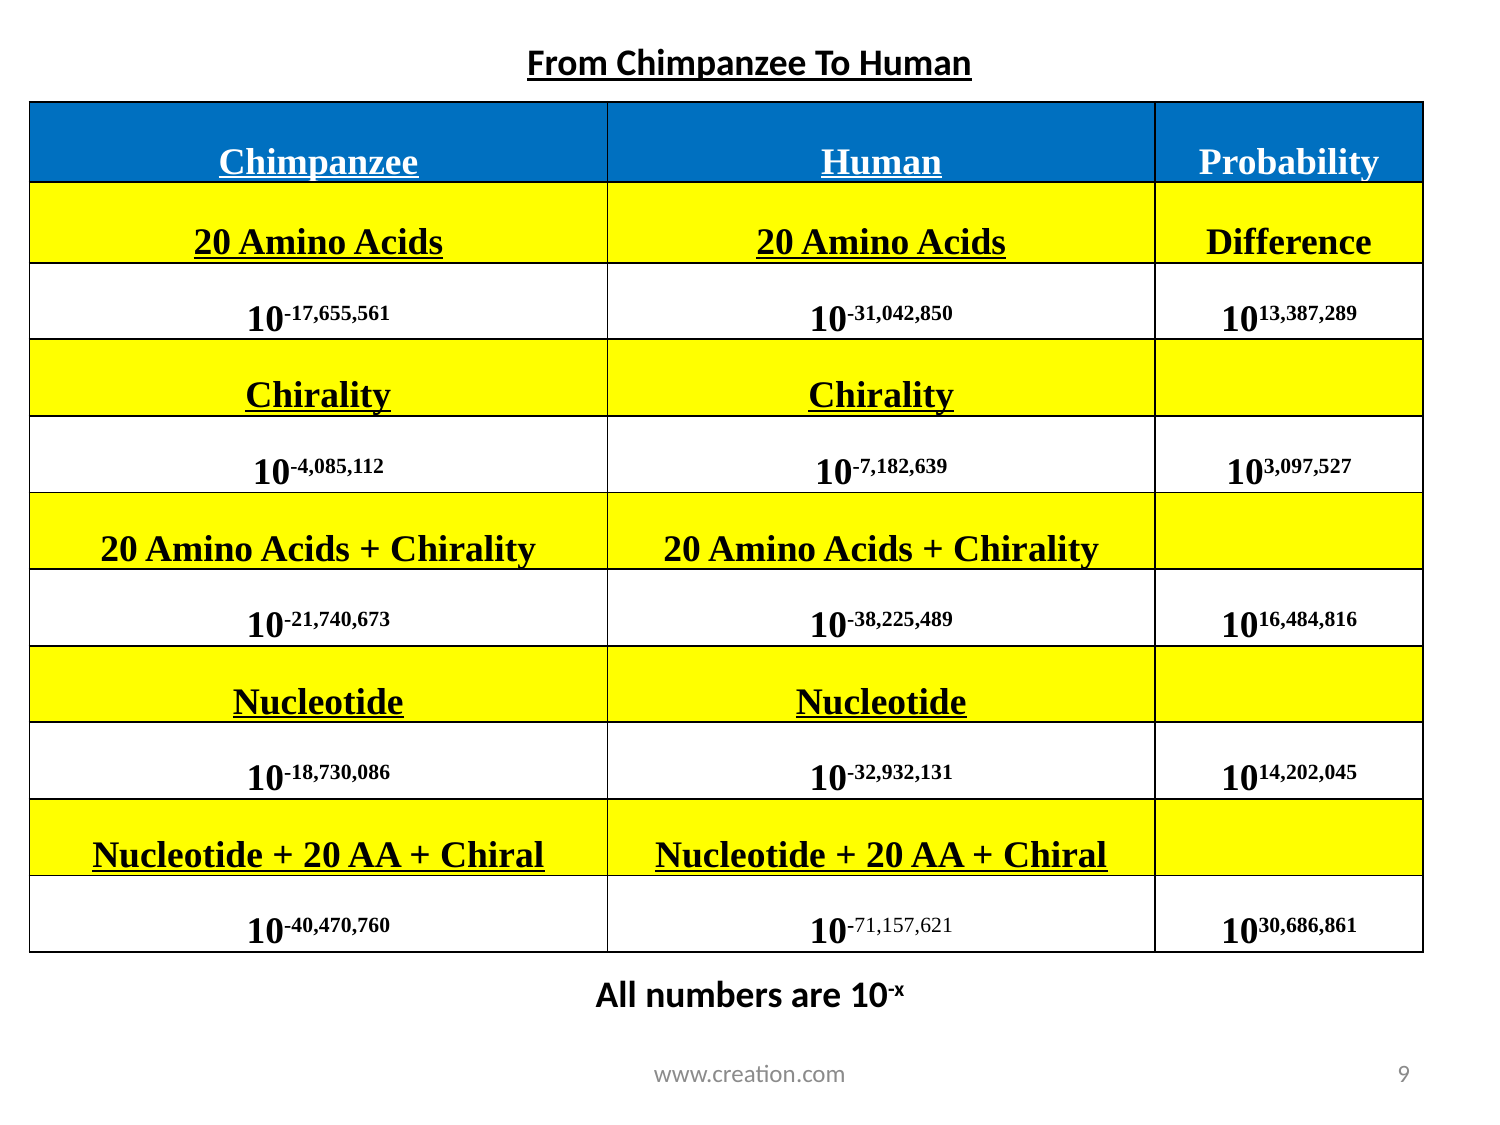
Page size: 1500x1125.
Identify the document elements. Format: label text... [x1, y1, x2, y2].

table_cell 20 Amino Acids [608, 183, 1154, 262]
table_cell Nucleotide [30, 647, 607, 721]
text_box All numbers are 10-x [0, 962, 1500, 1023]
table_header Chimpanzee [30, 103, 607, 181]
table_cell 103,097,527 [1156, 417, 1422, 492]
table_header Human [608, 103, 1154, 181]
table_cell 10-31,042,850 [608, 264, 1154, 338]
table_cell 1013,387,289 [1156, 264, 1422, 338]
table_cell 10-32,932,131 [608, 723, 1154, 798]
table_cell Chirality [608, 340, 1154, 415]
table_cell 10-17,655,561 [30, 264, 607, 338]
table_cell 20 Amino Acids [30, 183, 607, 262]
table_cell Nucleotide [608, 647, 1154, 721]
table_cell Chirality [30, 340, 607, 415]
table_cell Nucleotide + 20 AA + Chiral [608, 800, 1154, 875]
table_cell [1156, 800, 1422, 875]
table_cell 20 Amino Acids + Chirality [608, 493, 1154, 568]
table_cell 1030,686,861 [1156, 876, 1422, 951]
table_cell 10-7,182,639 [608, 417, 1154, 492]
table_cell 10-40,470,760 [30, 876, 607, 951]
table_cell 10-71,157,621 [608, 876, 1154, 951]
table_cell 1016,484,816 [1156, 570, 1422, 645]
table_cell 10-38,225,489 [608, 570, 1154, 645]
table_cell Nucleotide + 20 AA + Chiral [30, 800, 607, 875]
table_cell Difference [1156, 183, 1422, 262]
text_box From Chimpanzee To Human [0, 30, 1500, 91]
footer www.creation.com [512, 1042, 988, 1103]
table_cell [1156, 647, 1422, 721]
table_cell 10-4,085,112 [30, 417, 607, 492]
table_header Probability [1156, 103, 1422, 181]
table_cell [1156, 340, 1422, 415]
table_cell 1014,202,045 [1156, 723, 1422, 798]
slide_number 9 [1074, 1042, 1425, 1103]
table_cell [1156, 493, 1422, 568]
table_cell 10-21,740,673 [30, 570, 607, 645]
table_cell 10-18,730,086 [30, 723, 607, 798]
table_cell 20 Amino Acids + Chirality [30, 493, 607, 568]
